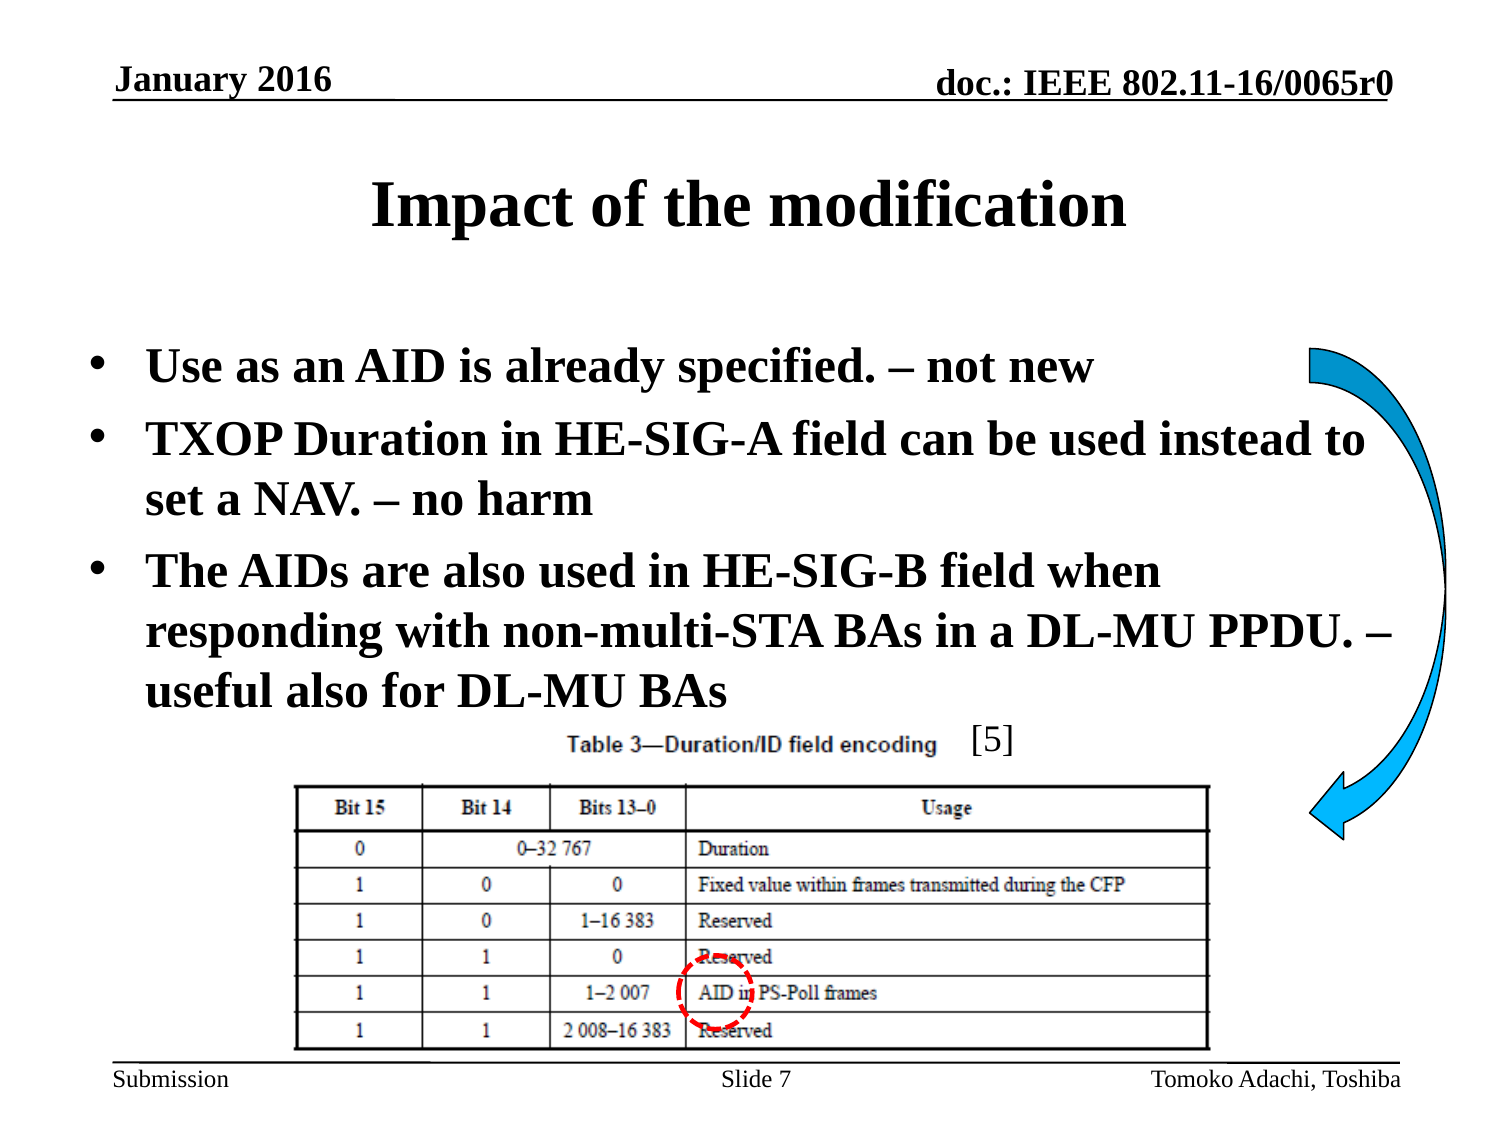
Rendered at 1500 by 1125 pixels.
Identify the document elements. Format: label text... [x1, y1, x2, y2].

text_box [285, 706, 1219, 1059]
list Use as an AID is already specified. – not new TXOP Duration in HE-SIG-A field can be used instead to set a NAV. – no harm The AIDs are also used in HE-SIG-B field when responding with non-multi-STA BAs in a DL-MU PPDU. – useful also for DL-MU BAs [73, 324, 1425, 1000]
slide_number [114, 54, 423, 100]
text_box [1309, 348, 1446, 840]
title Impact of the modification [112, 112, 1388, 288]
slide_number Slide 7 [712, 1067, 800, 1123]
footer Tomoko Adachi, Toshiba [878, 1061, 1402, 1093]
